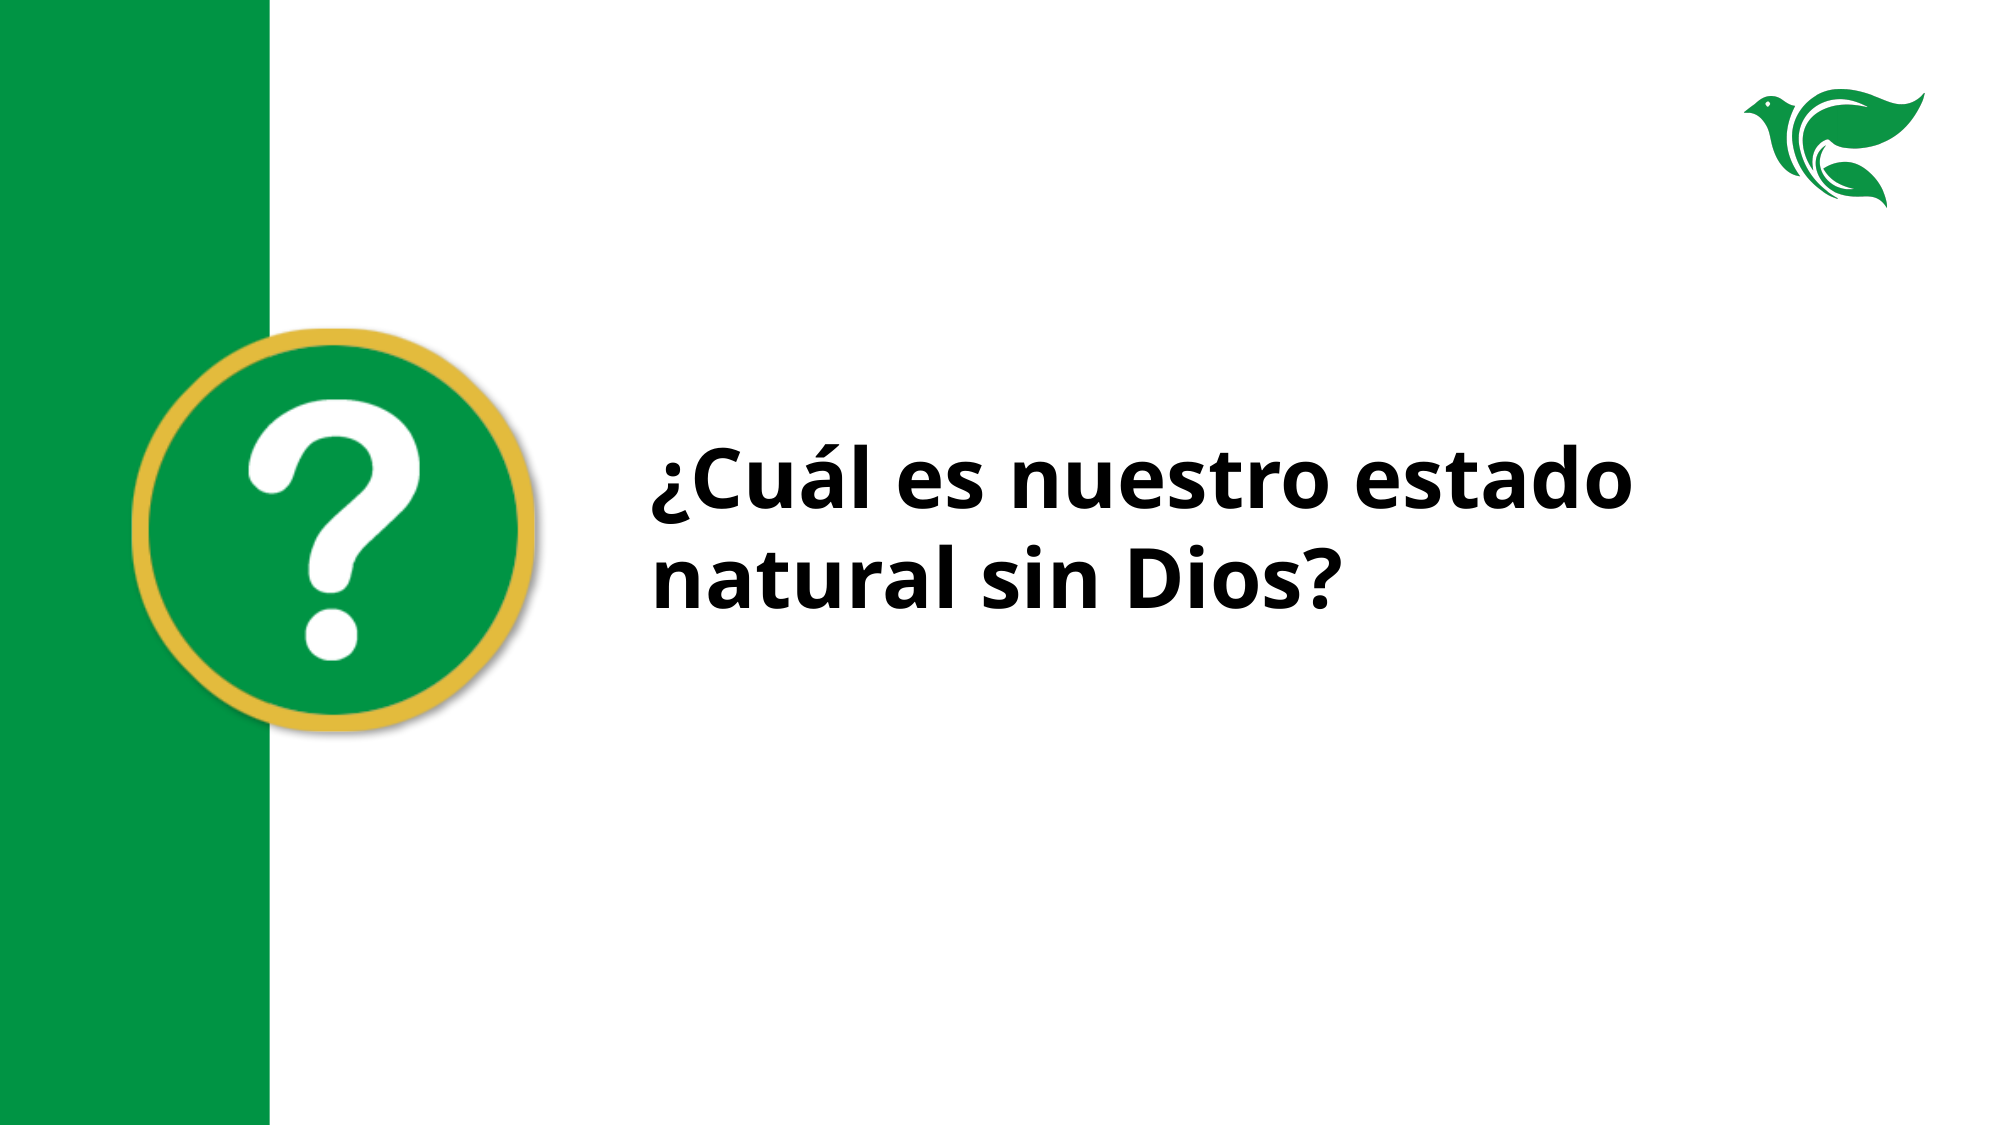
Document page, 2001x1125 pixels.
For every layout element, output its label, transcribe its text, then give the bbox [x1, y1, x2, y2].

picture [77, 254, 592, 783]
text_box [0, 0, 270, 1125]
text_box ¿Cuál es nuestro estado natural sin Dios? [635, 417, 1801, 633]
picture [1722, 47, 1953, 240]
